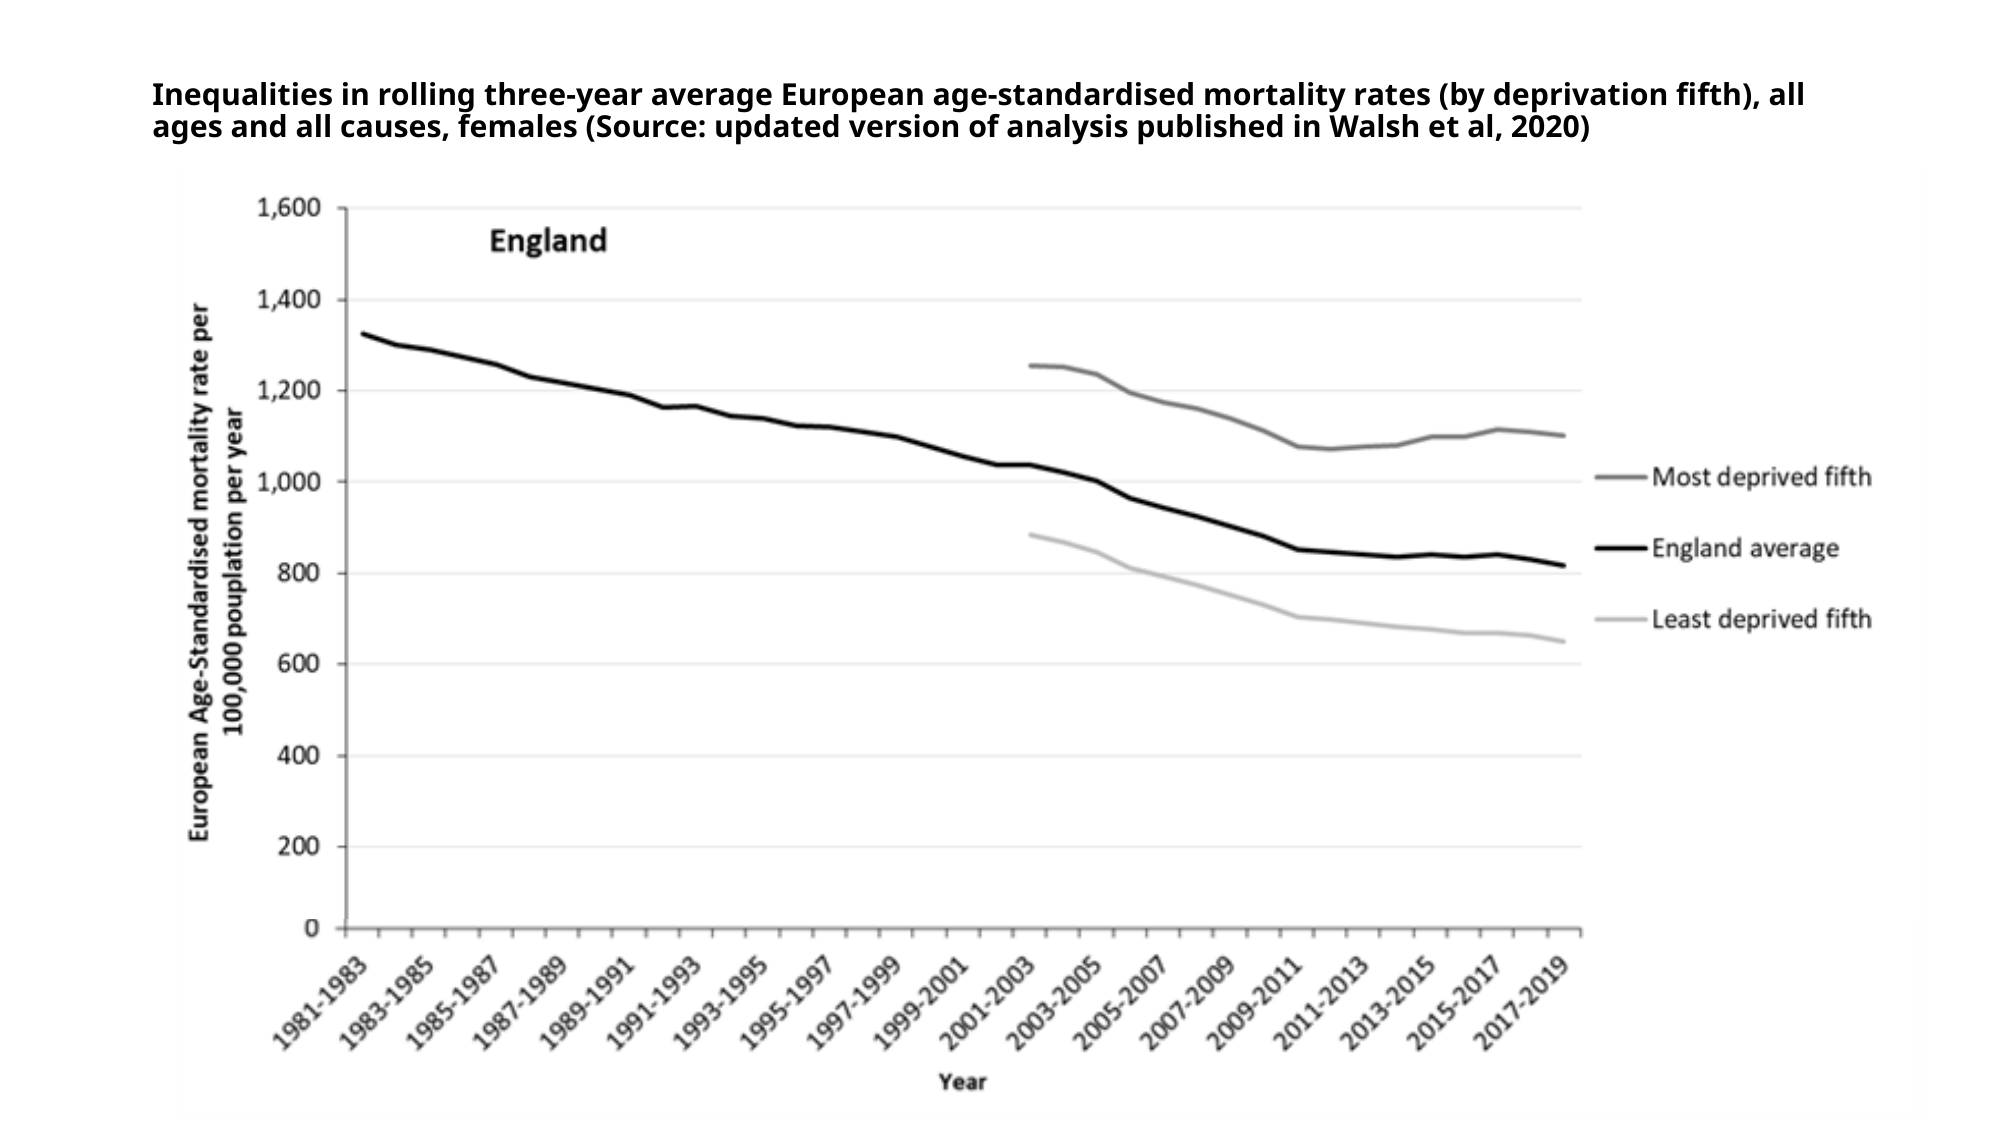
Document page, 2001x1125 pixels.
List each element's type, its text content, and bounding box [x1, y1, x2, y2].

title Inequalities in rolling three-year average European age-standardised mortality rates (by deprivation fifth), all ages and all causes, females (Source: updated version of analysis published in Walsh et al, 2020) [137, 59, 1863, 164]
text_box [174, 170, 1923, 1121]
